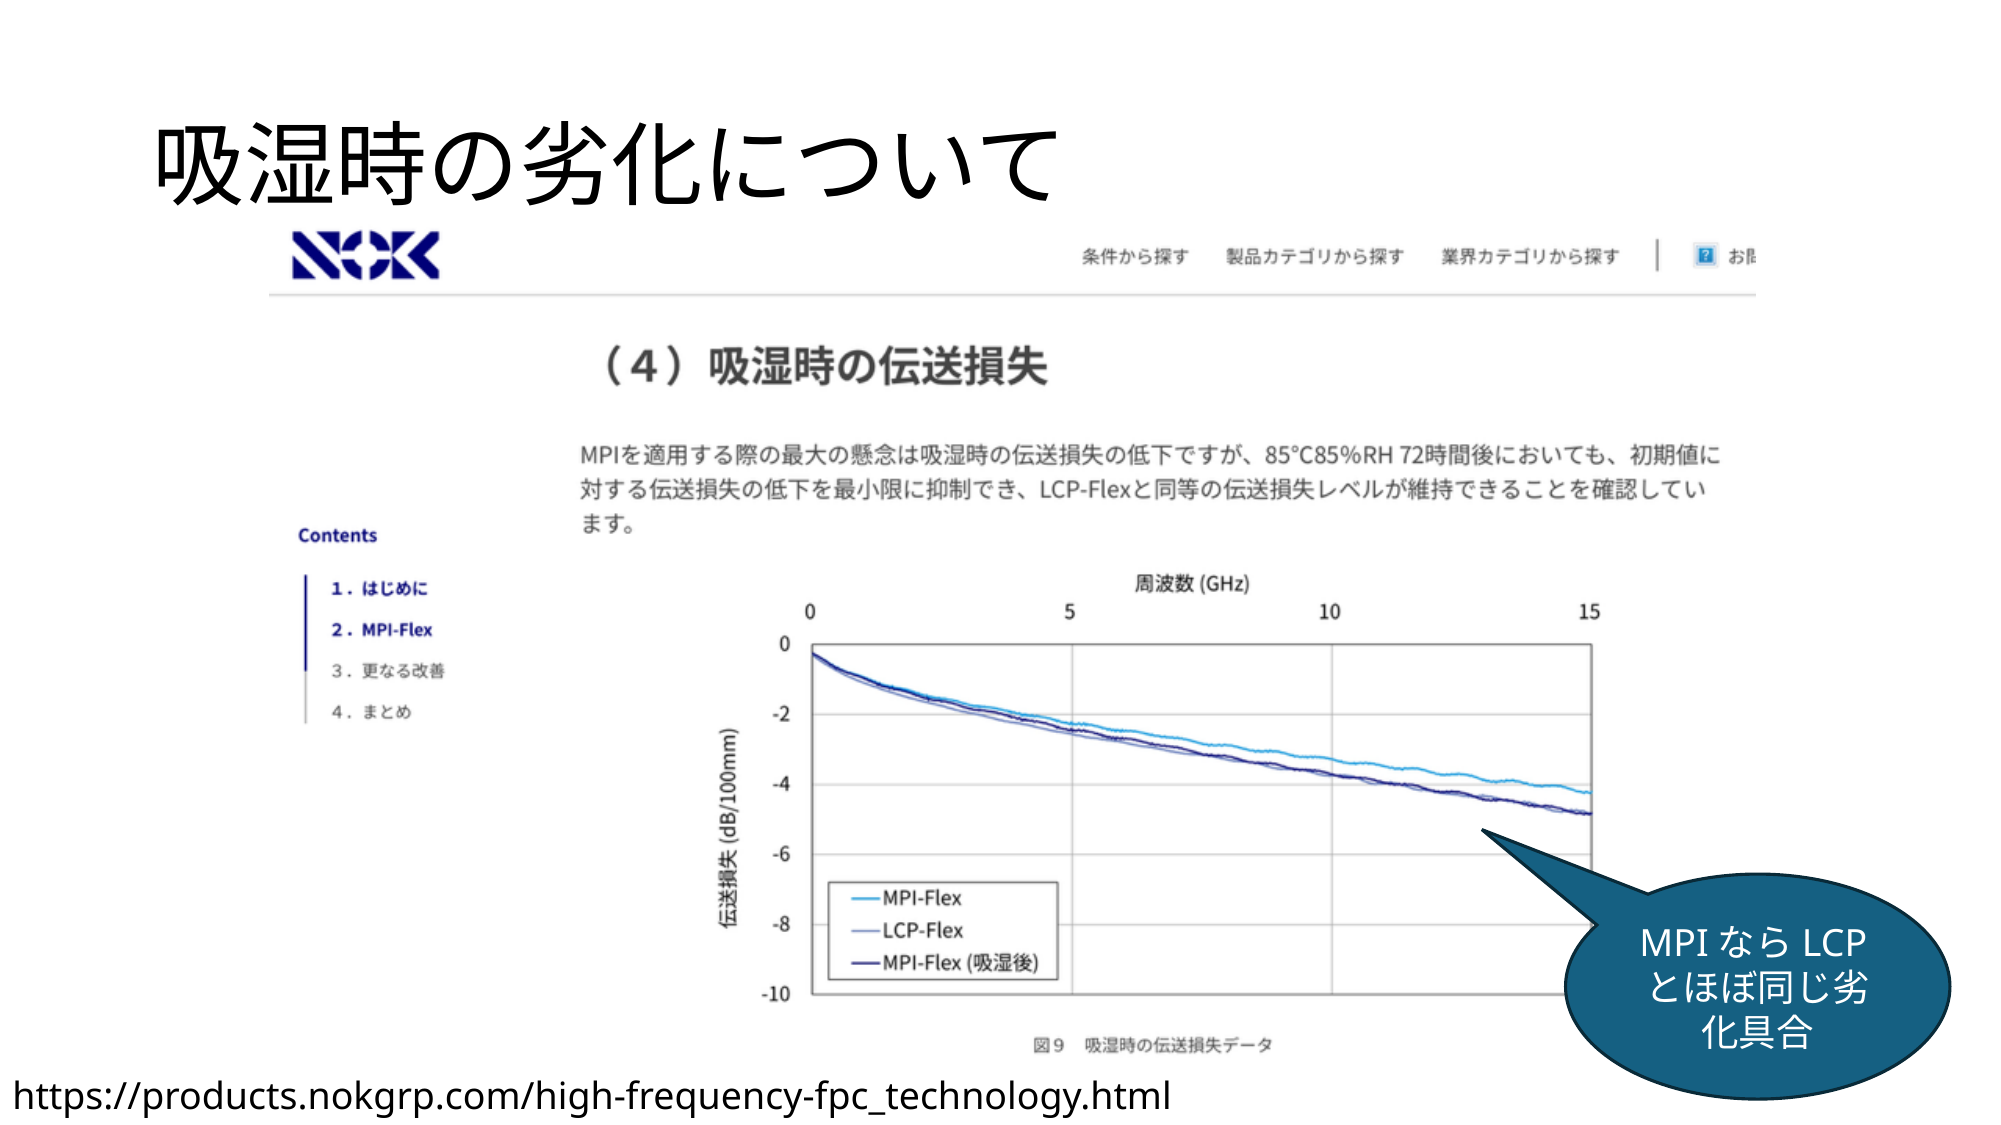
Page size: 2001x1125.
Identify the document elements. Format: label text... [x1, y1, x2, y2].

text_box https://products.nokgrp.com/high-frequency-fpc_technology.html [0, 1064, 1188, 1125]
title 吸湿時の劣化について [137, 59, 1863, 278]
text_box MPIならLCPとほぼ同じ劣化具合 [1697, 872, 1952, 1101]
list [268, 219, 1756, 1095]
